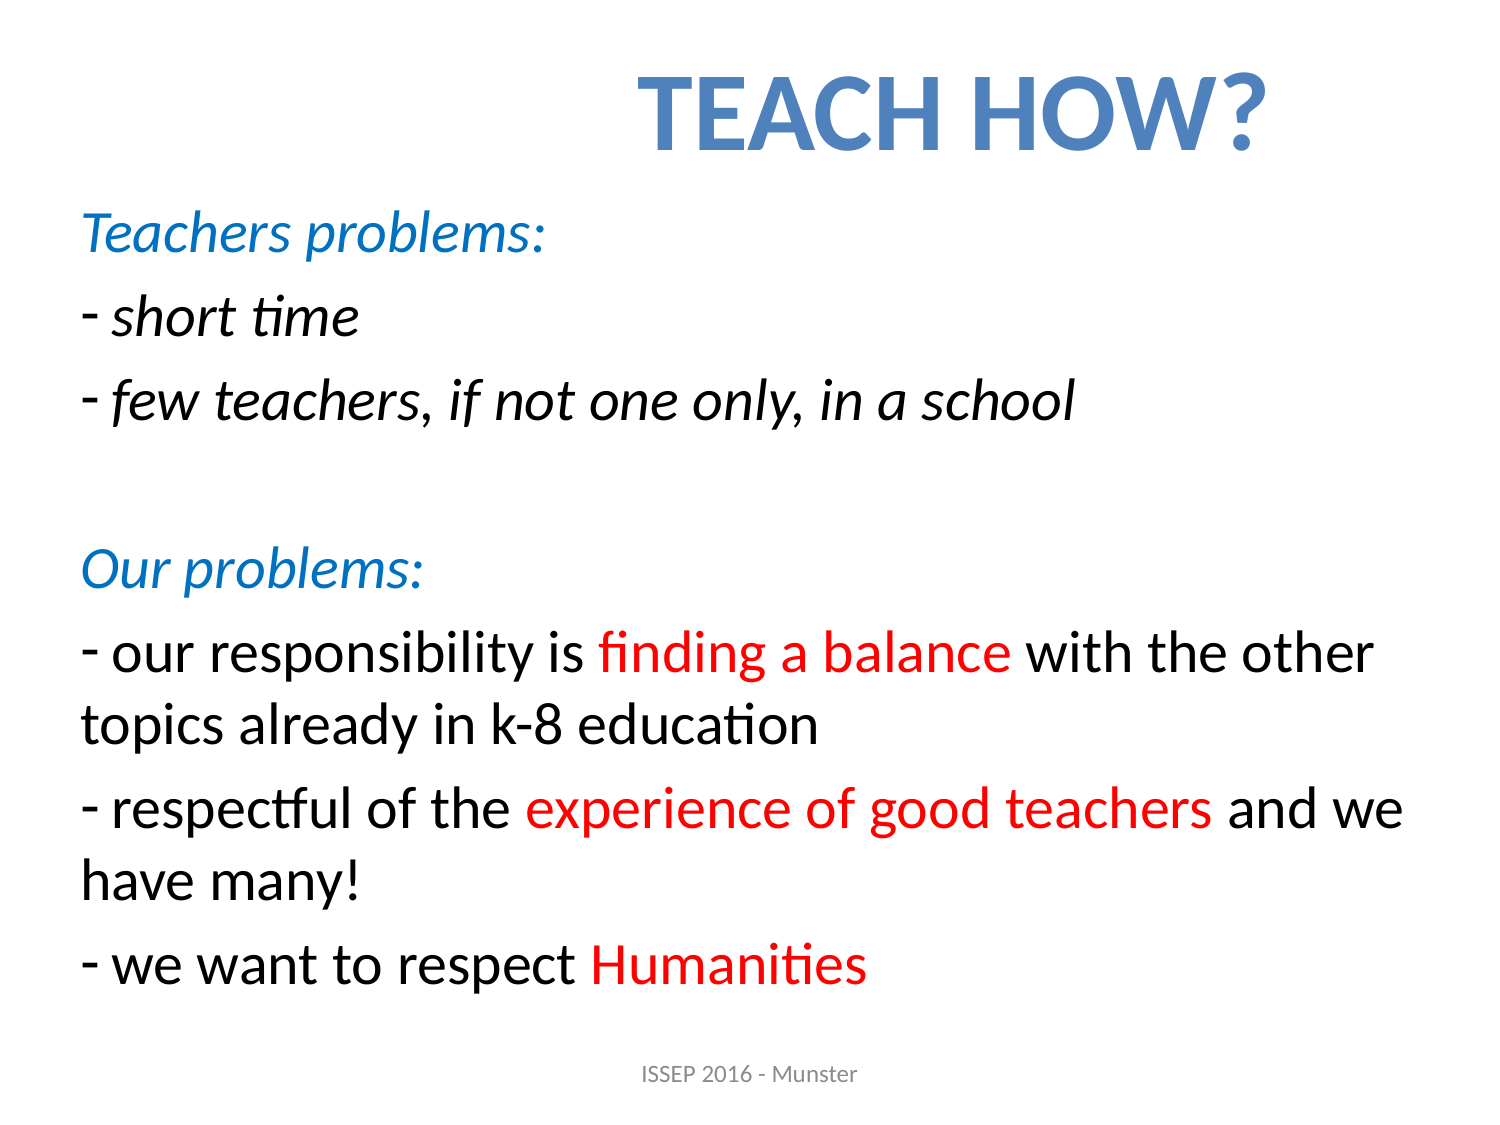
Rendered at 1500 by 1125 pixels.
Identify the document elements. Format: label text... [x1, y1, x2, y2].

text_box Teach how? [622, 30, 1312, 181]
footer ISSEP 2016 - Munster [512, 1042, 988, 1103]
list Teachers problems: short time few teachers, if not one only, in a school Our problems: our responsibility is finding a balance with the other topics already in k-8 education respectful of the experience of good teachers and we have many! we want to respect Humanities [64, 184, 1424, 1005]
